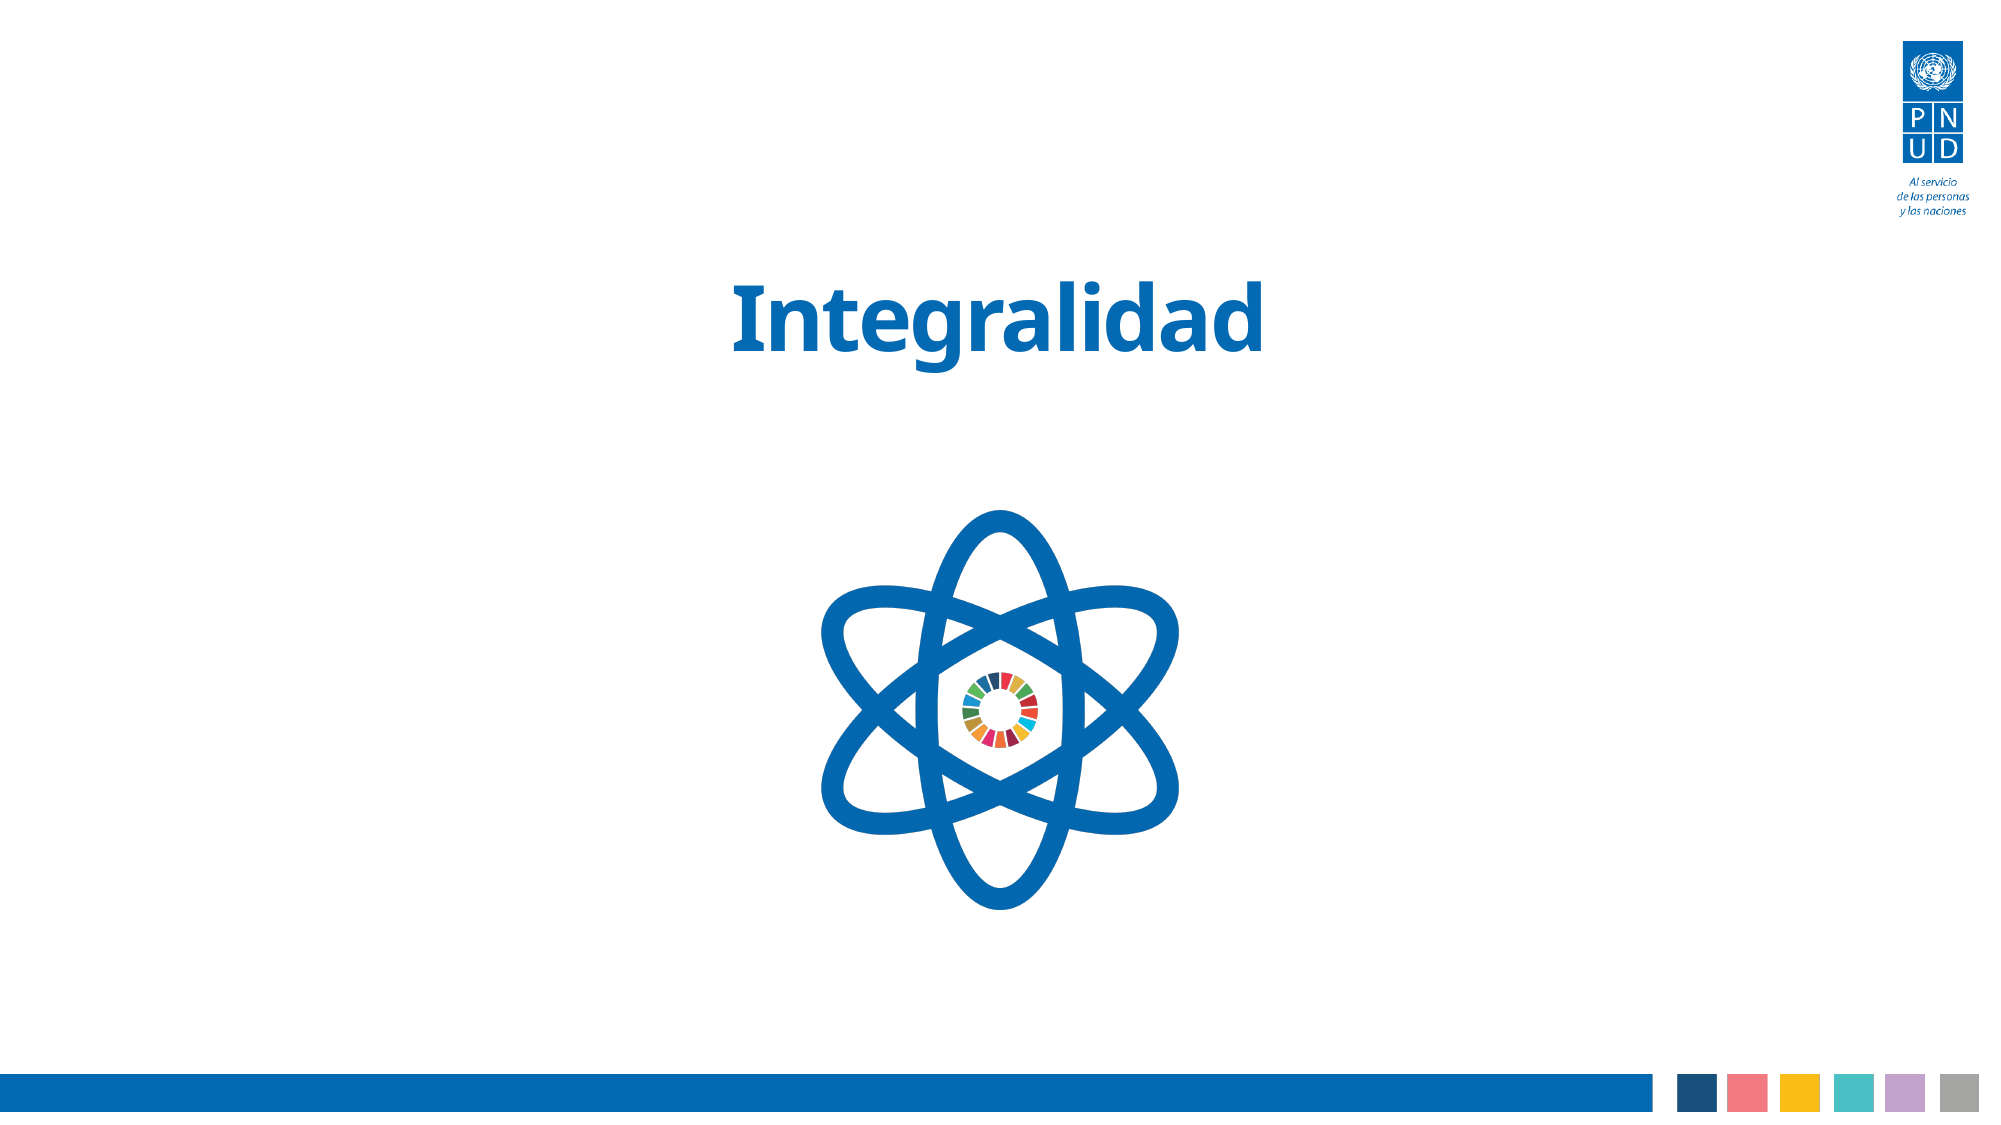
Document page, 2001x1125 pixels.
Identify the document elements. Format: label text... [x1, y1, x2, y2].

picture [821, 510, 1179, 910]
picture [0, 1074, 1979, 1112]
title Integralidad [97, 244, 1903, 400]
picture [1895, 41, 1972, 221]
